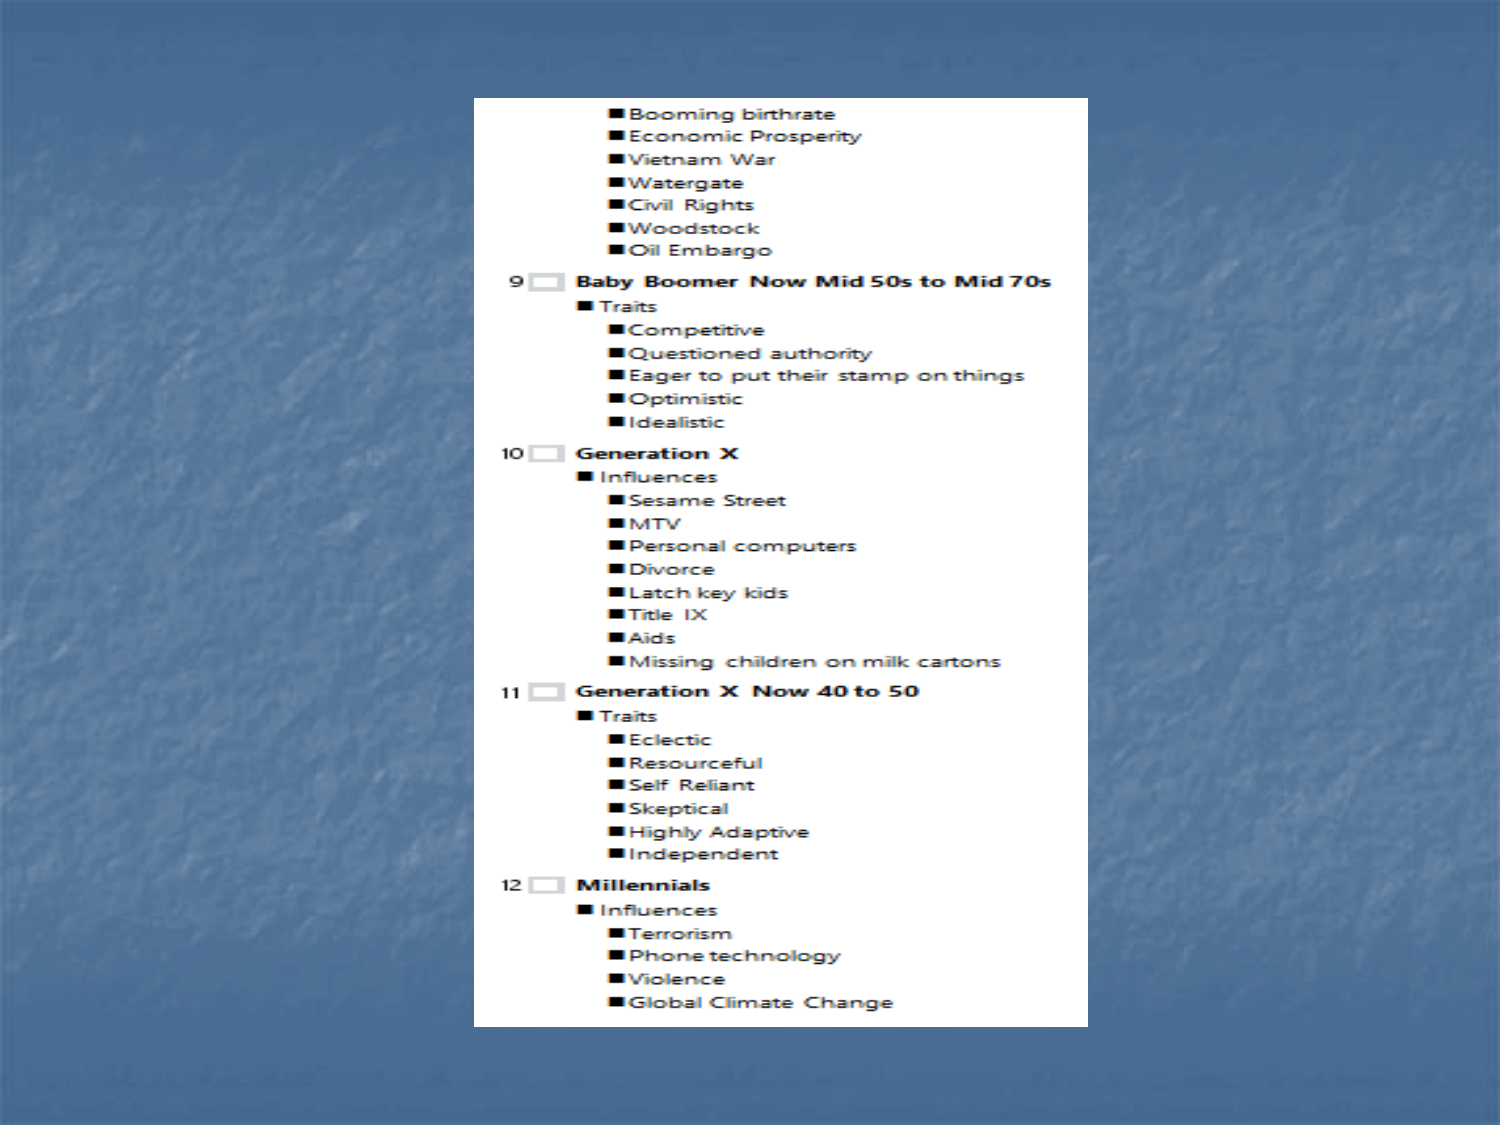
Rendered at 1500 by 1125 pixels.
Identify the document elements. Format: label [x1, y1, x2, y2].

picture [474, 98, 1088, 1027]
